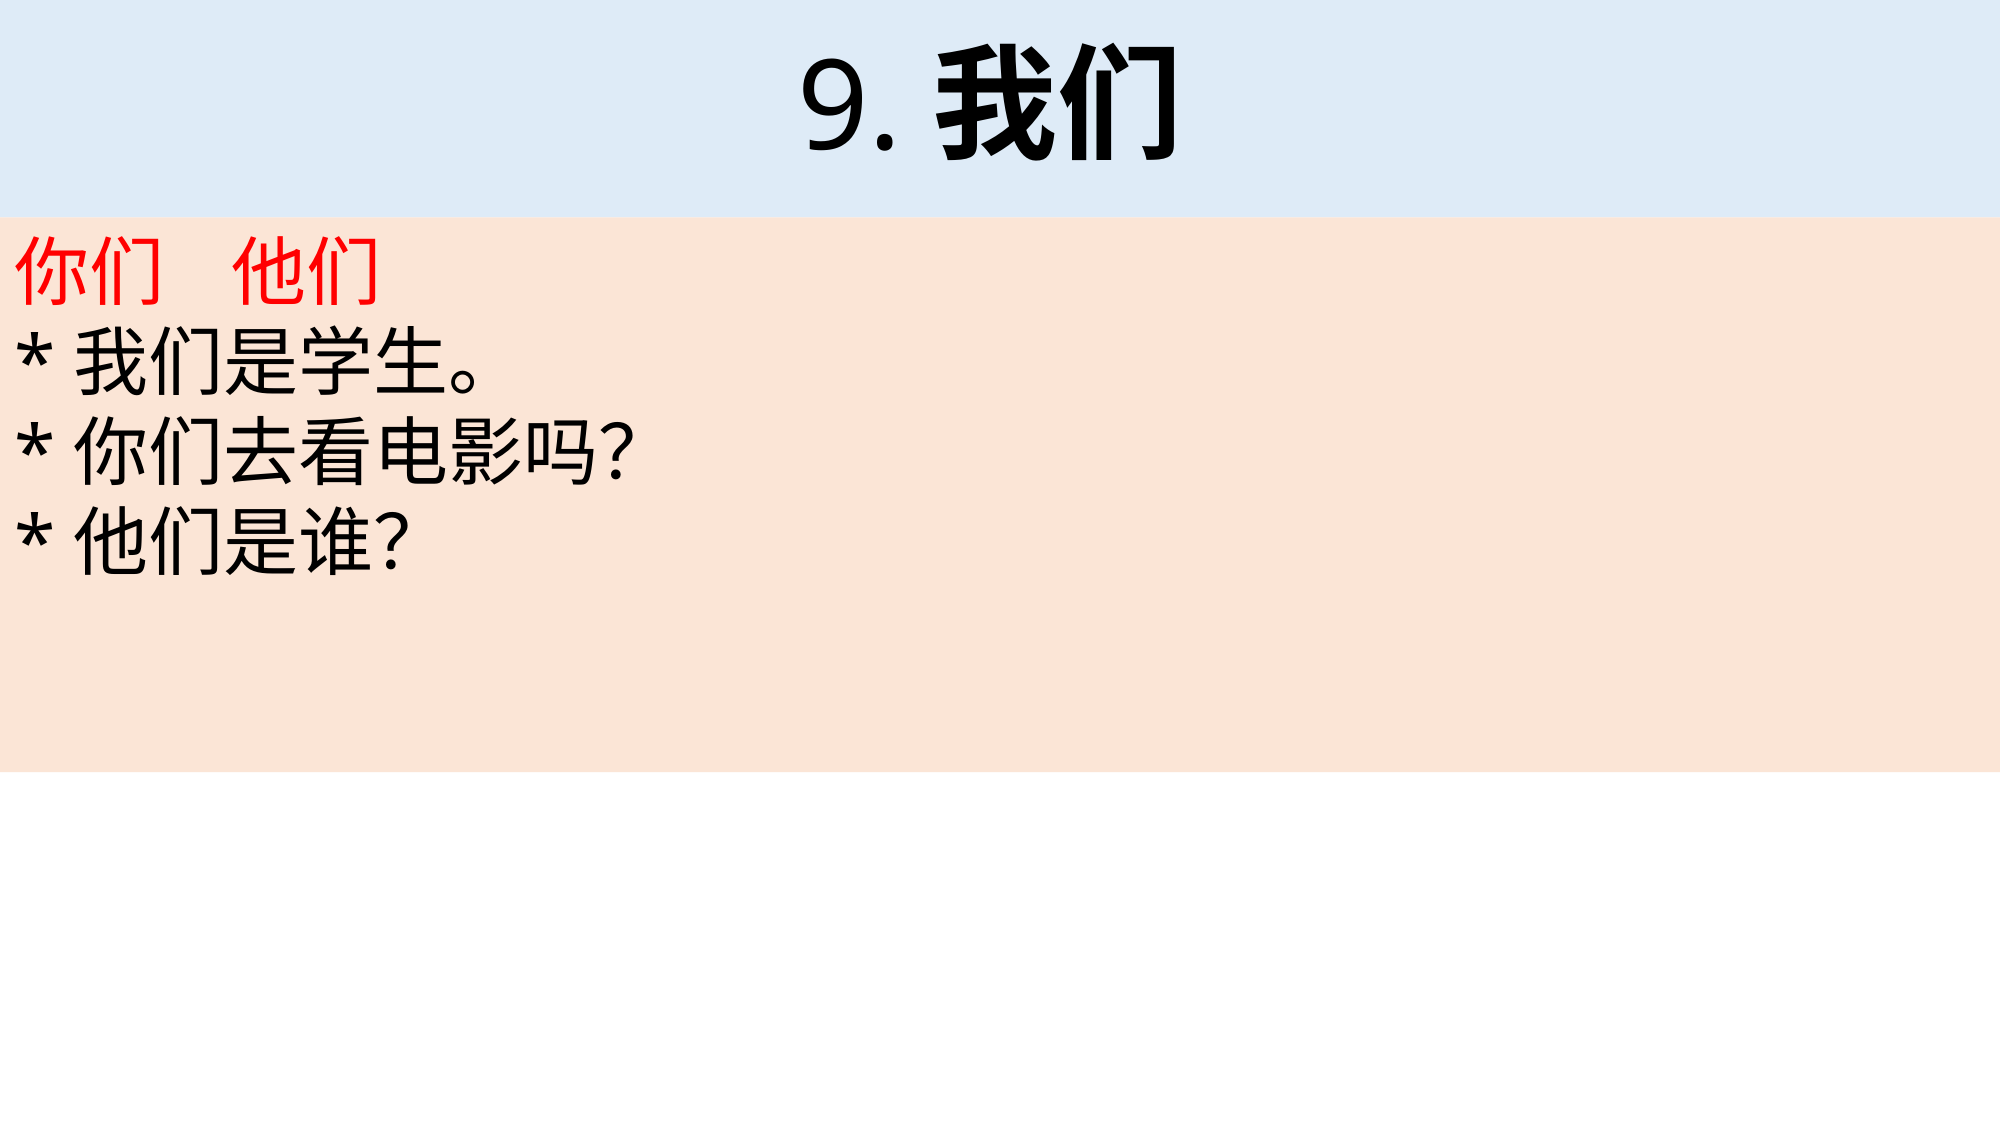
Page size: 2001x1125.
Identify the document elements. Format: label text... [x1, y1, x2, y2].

text_box 你们 他们 *我们是学生。 *你们去看电影吗？ *他们是谁？ [0, 217, 2000, 773]
text_box 9.我们 [0, 0, 2000, 217]
